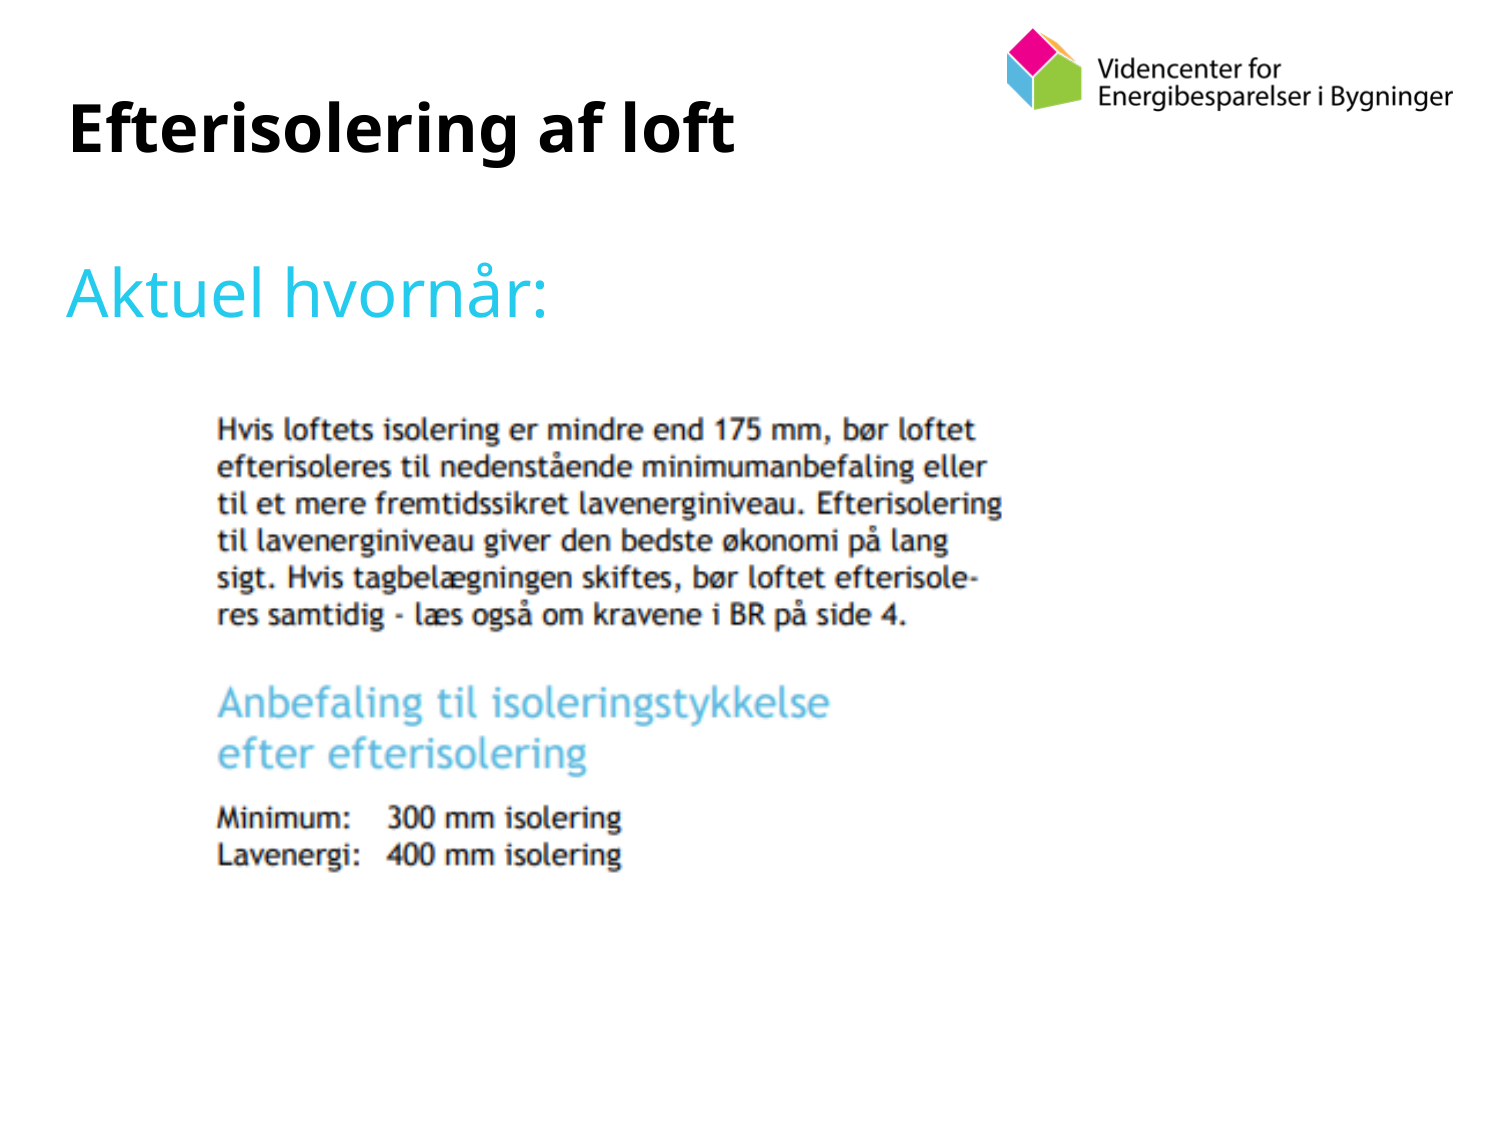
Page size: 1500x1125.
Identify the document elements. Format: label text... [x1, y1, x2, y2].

list Aktuel hvornår: [51, 243, 1402, 839]
text_box Efterisolering af loft [53, 78, 998, 173]
picture [200, 398, 1032, 882]
picture [1007, 28, 1453, 112]
